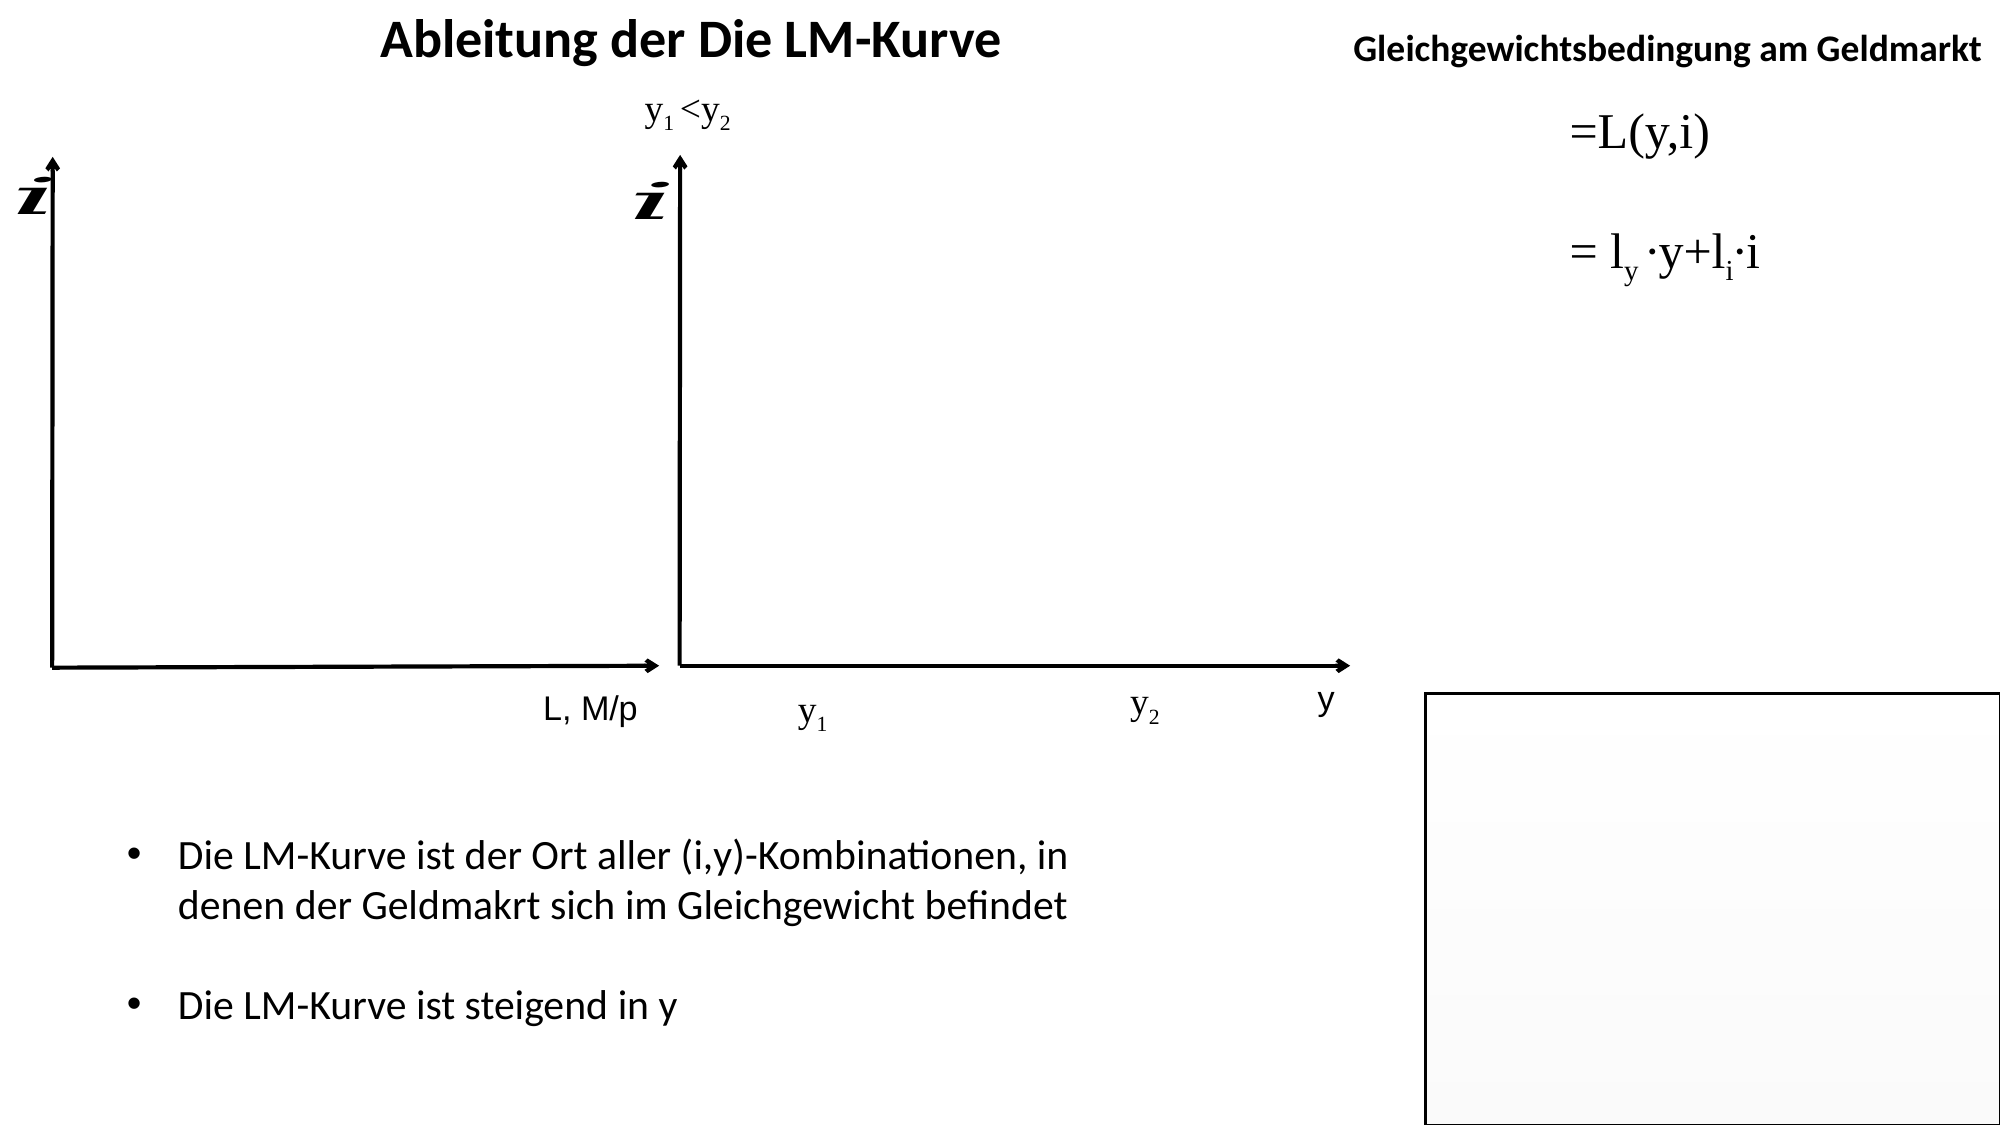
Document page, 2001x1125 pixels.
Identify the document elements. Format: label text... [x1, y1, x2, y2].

text_box [1424, 692, 2000, 1125]
text_box y1 [783, 677, 849, 744]
text_box Die LM-Kurve ist der Ort aller (i,y)-Kombinationen, in denen der Geldmakrt sich im Gleichgewicht befindet Die LM-Kurve ist steigend in y [112, 820, 1171, 1041]
text_box Gleichgewichtsbedingung am Geldmarkt [1338, 16, 1998, 76]
text_box L, M/p [528, 679, 653, 736]
text_box y1 <y2 [629, 76, 752, 143]
text_box y [1302, 668, 1350, 725]
text_box y2 [1115, 669, 1181, 736]
text_box Ableitung der Die LM-Kurve [361, 0, 1022, 81]
